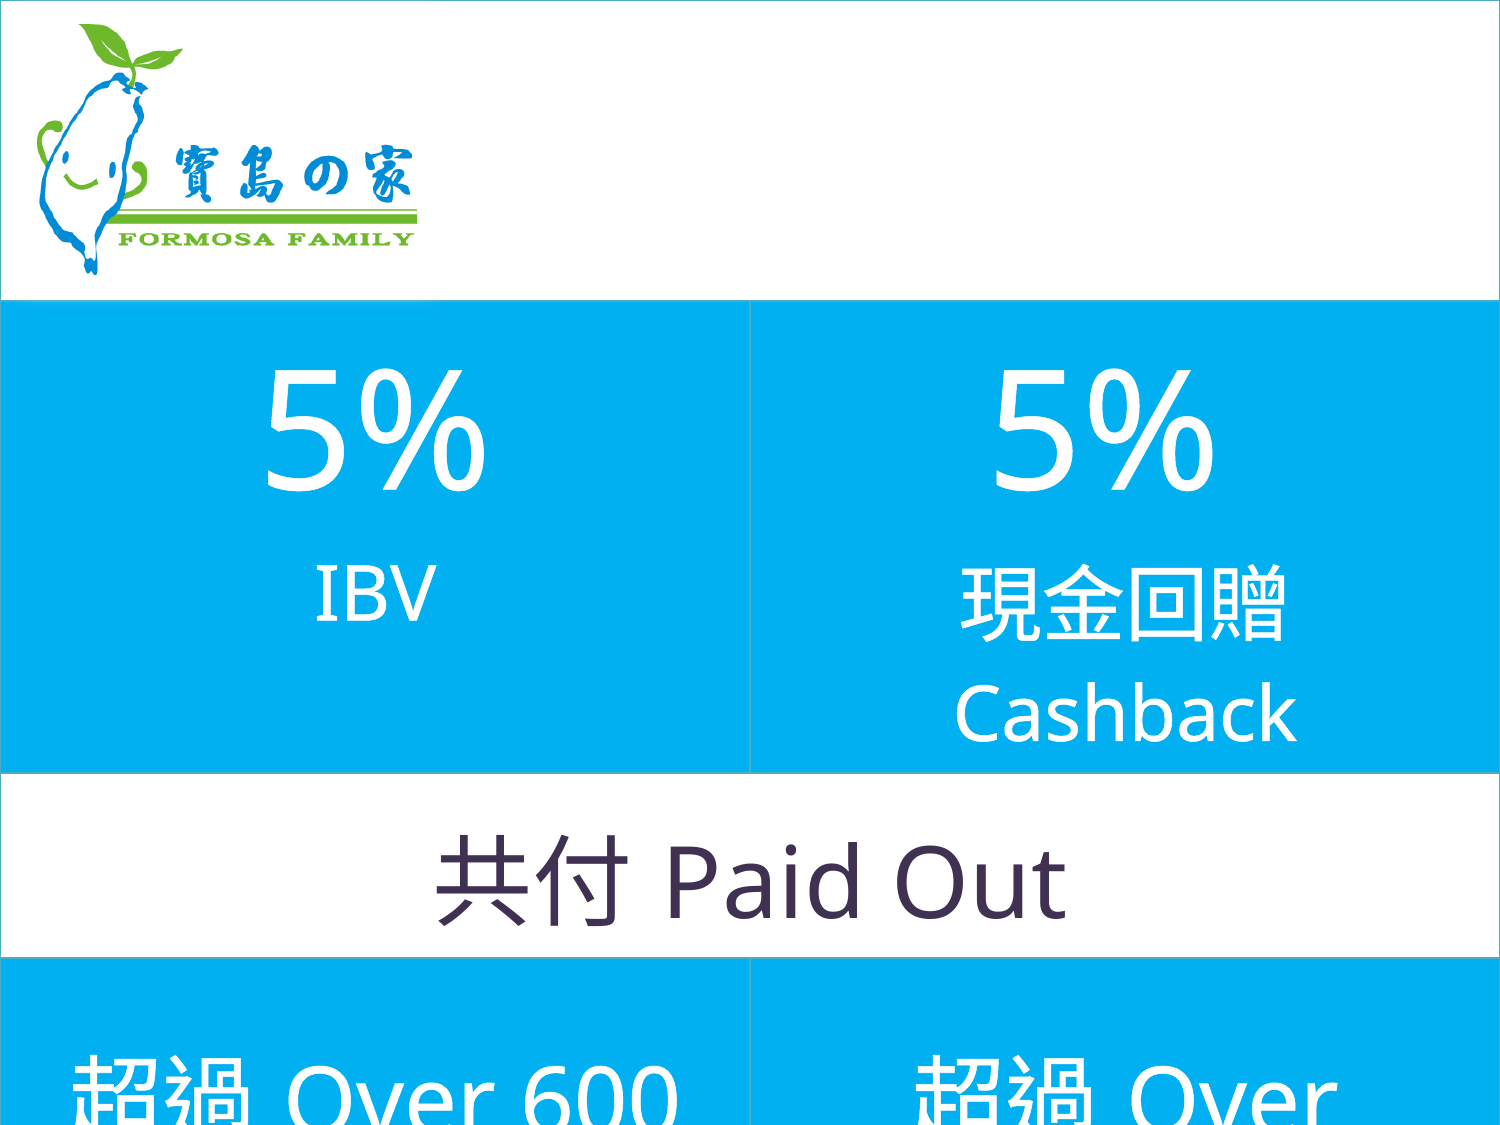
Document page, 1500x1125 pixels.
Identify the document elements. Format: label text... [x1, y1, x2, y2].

table_cell 5% 現金回贈 Cashback [751, 302, 1499, 772]
table_cell 超過Over $7,800 現金回贈 in Cashback [751, 959, 1499, 1125]
table_header [1, 1, 17, 300]
table_cell 5% IBV [1, 302, 749, 772]
table_cell 幽門螺桿菌抗體 H. pylori Ab [10, 1, 445, 300]
table_header [438, 1, 1499, 300]
text_box [16, 3, 439, 297]
table_cell 共付Paid Out [1, 774, 1499, 957]
picture [37, 24, 417, 276]
table_cell 超過Over 600 IBV [1, 959, 749, 1125]
